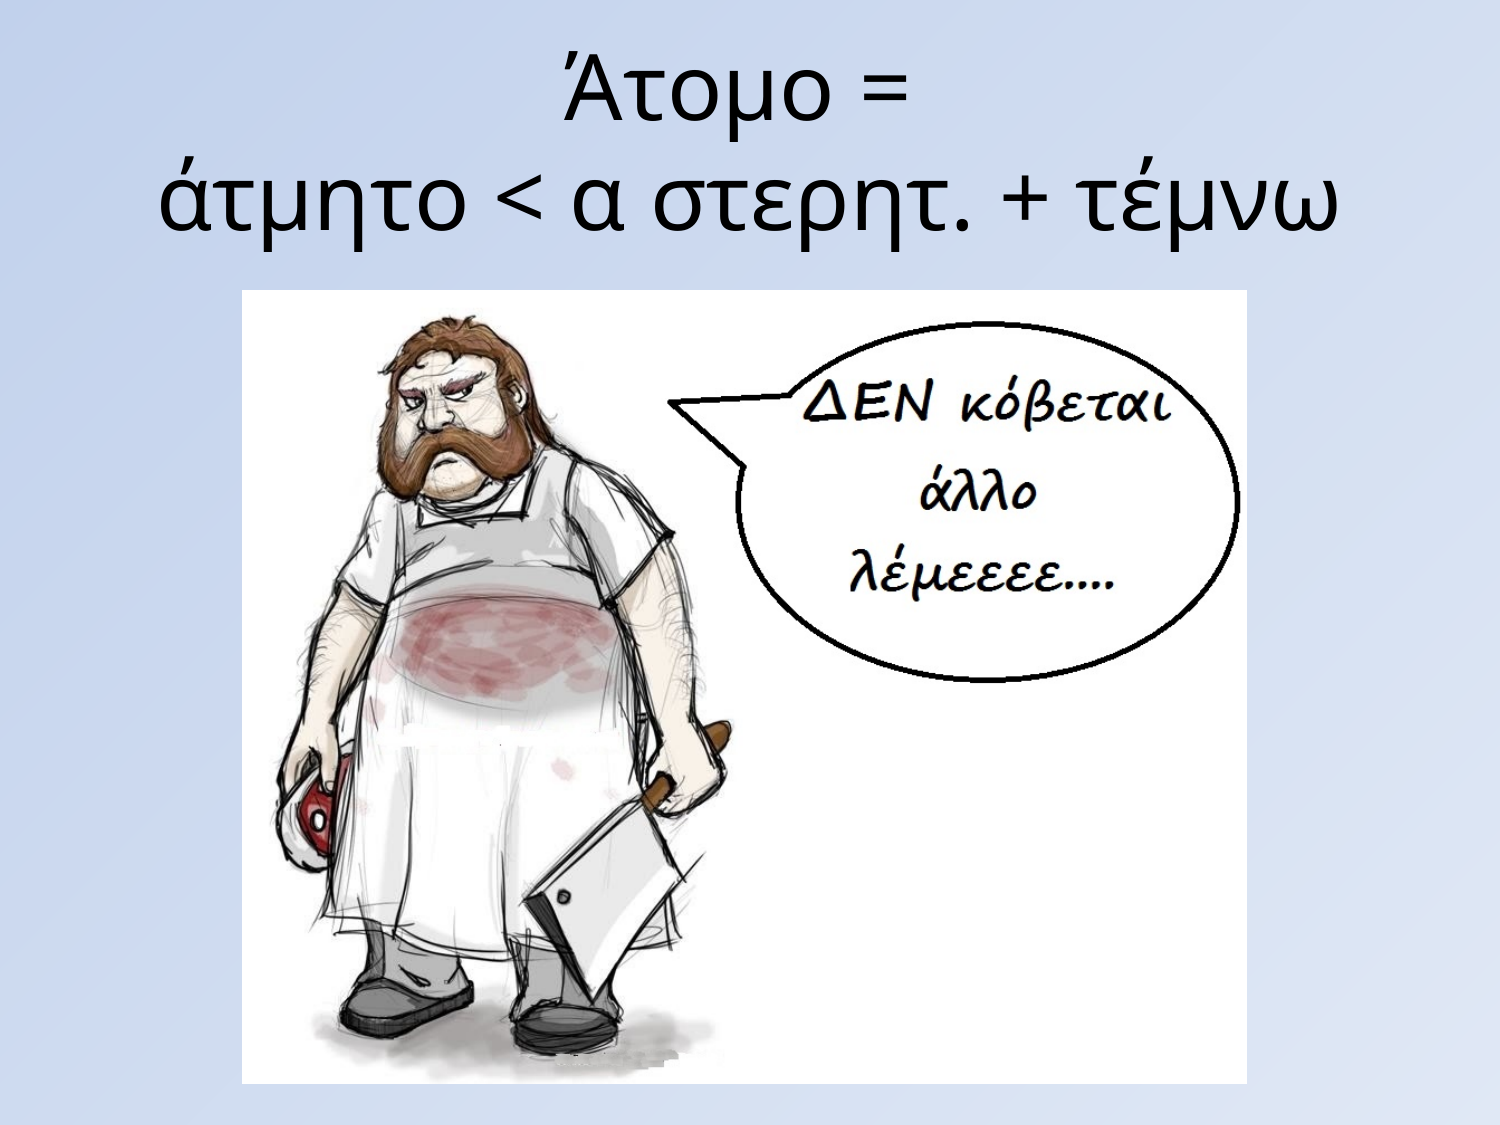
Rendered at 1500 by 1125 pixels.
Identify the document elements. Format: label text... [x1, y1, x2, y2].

picture [241, 290, 1247, 1085]
title Άτομο = άτμητο < α στερητ. + τέμνω [75, 45, 1425, 233]
